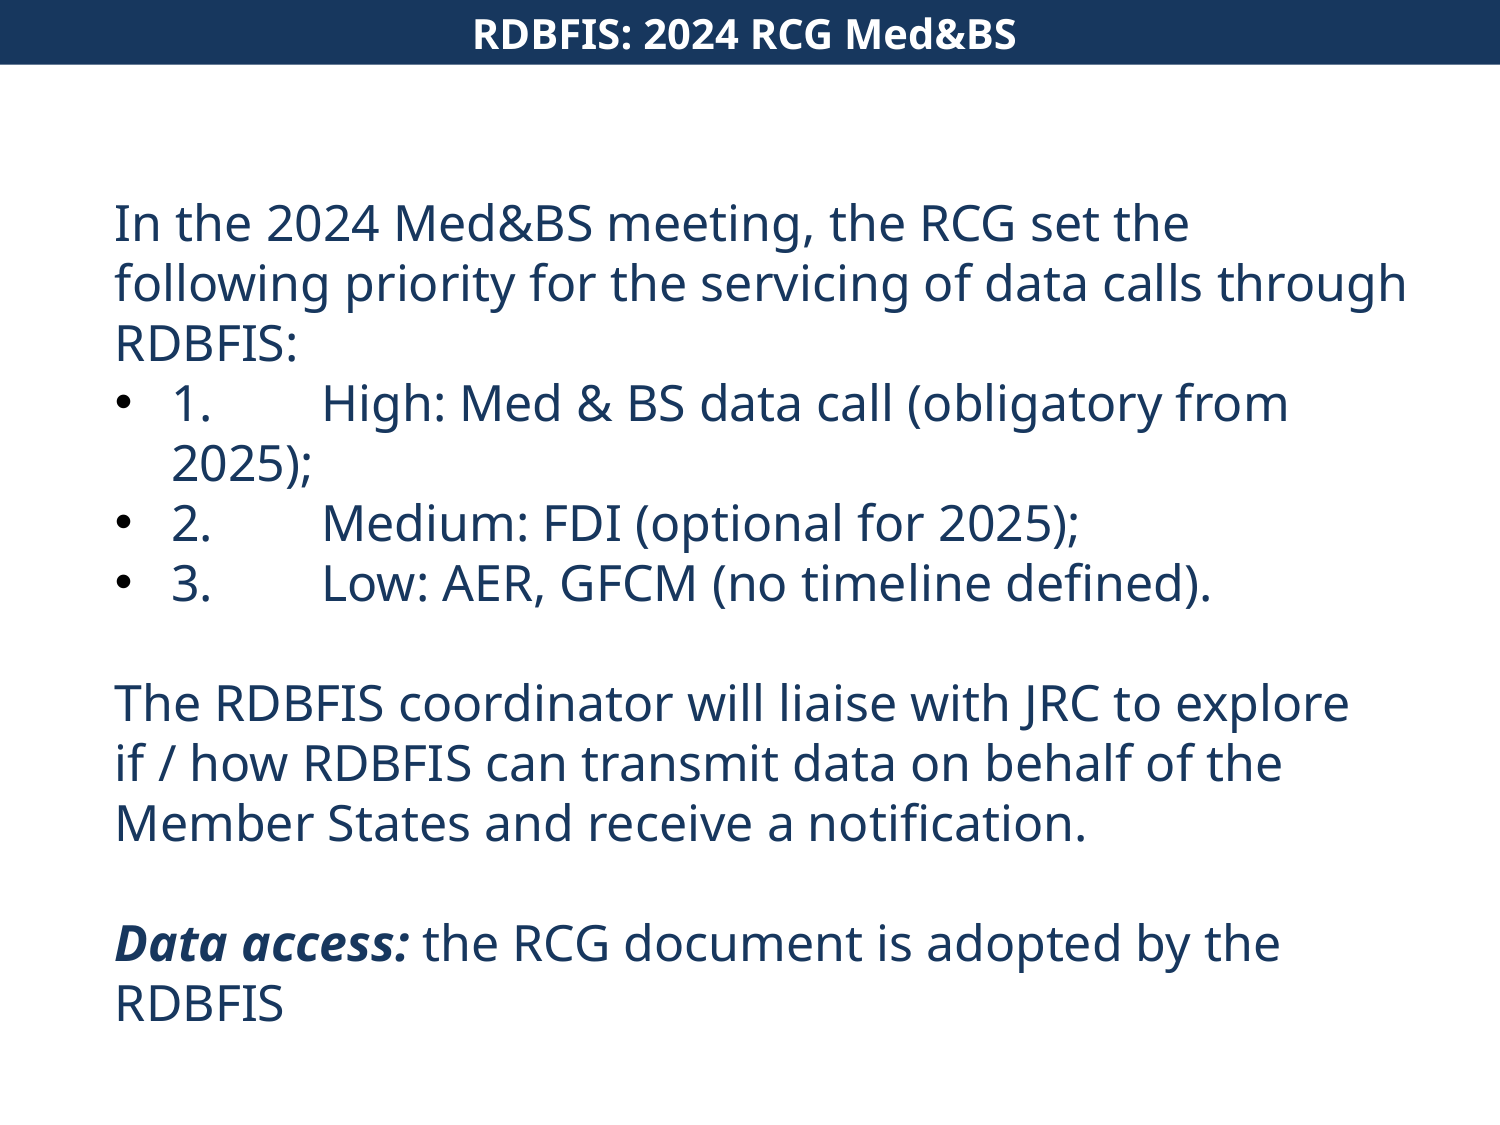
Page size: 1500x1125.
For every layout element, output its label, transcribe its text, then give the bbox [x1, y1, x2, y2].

text_box In the 2024 Med&BS meeting, the RCG set the following priority for the servicing of data calls through RDBFIS: 1. High: Med & BS data call (obligatory from 2025); 2. Medium: FDI (optional for 2025); 3. Low: AER, GFCM (no timeline defined). The RDBFIS coordinator will liaise with JRC to explore if / how RDBFIS can transmit data on behalf of the Member States and receive a notification. Data access: the RCG document is adopted by the RDBFIS [100, 184, 1436, 1040]
text_box RDBFIS: 2024 RCG Med&BS [0, 0, 1500, 65]
